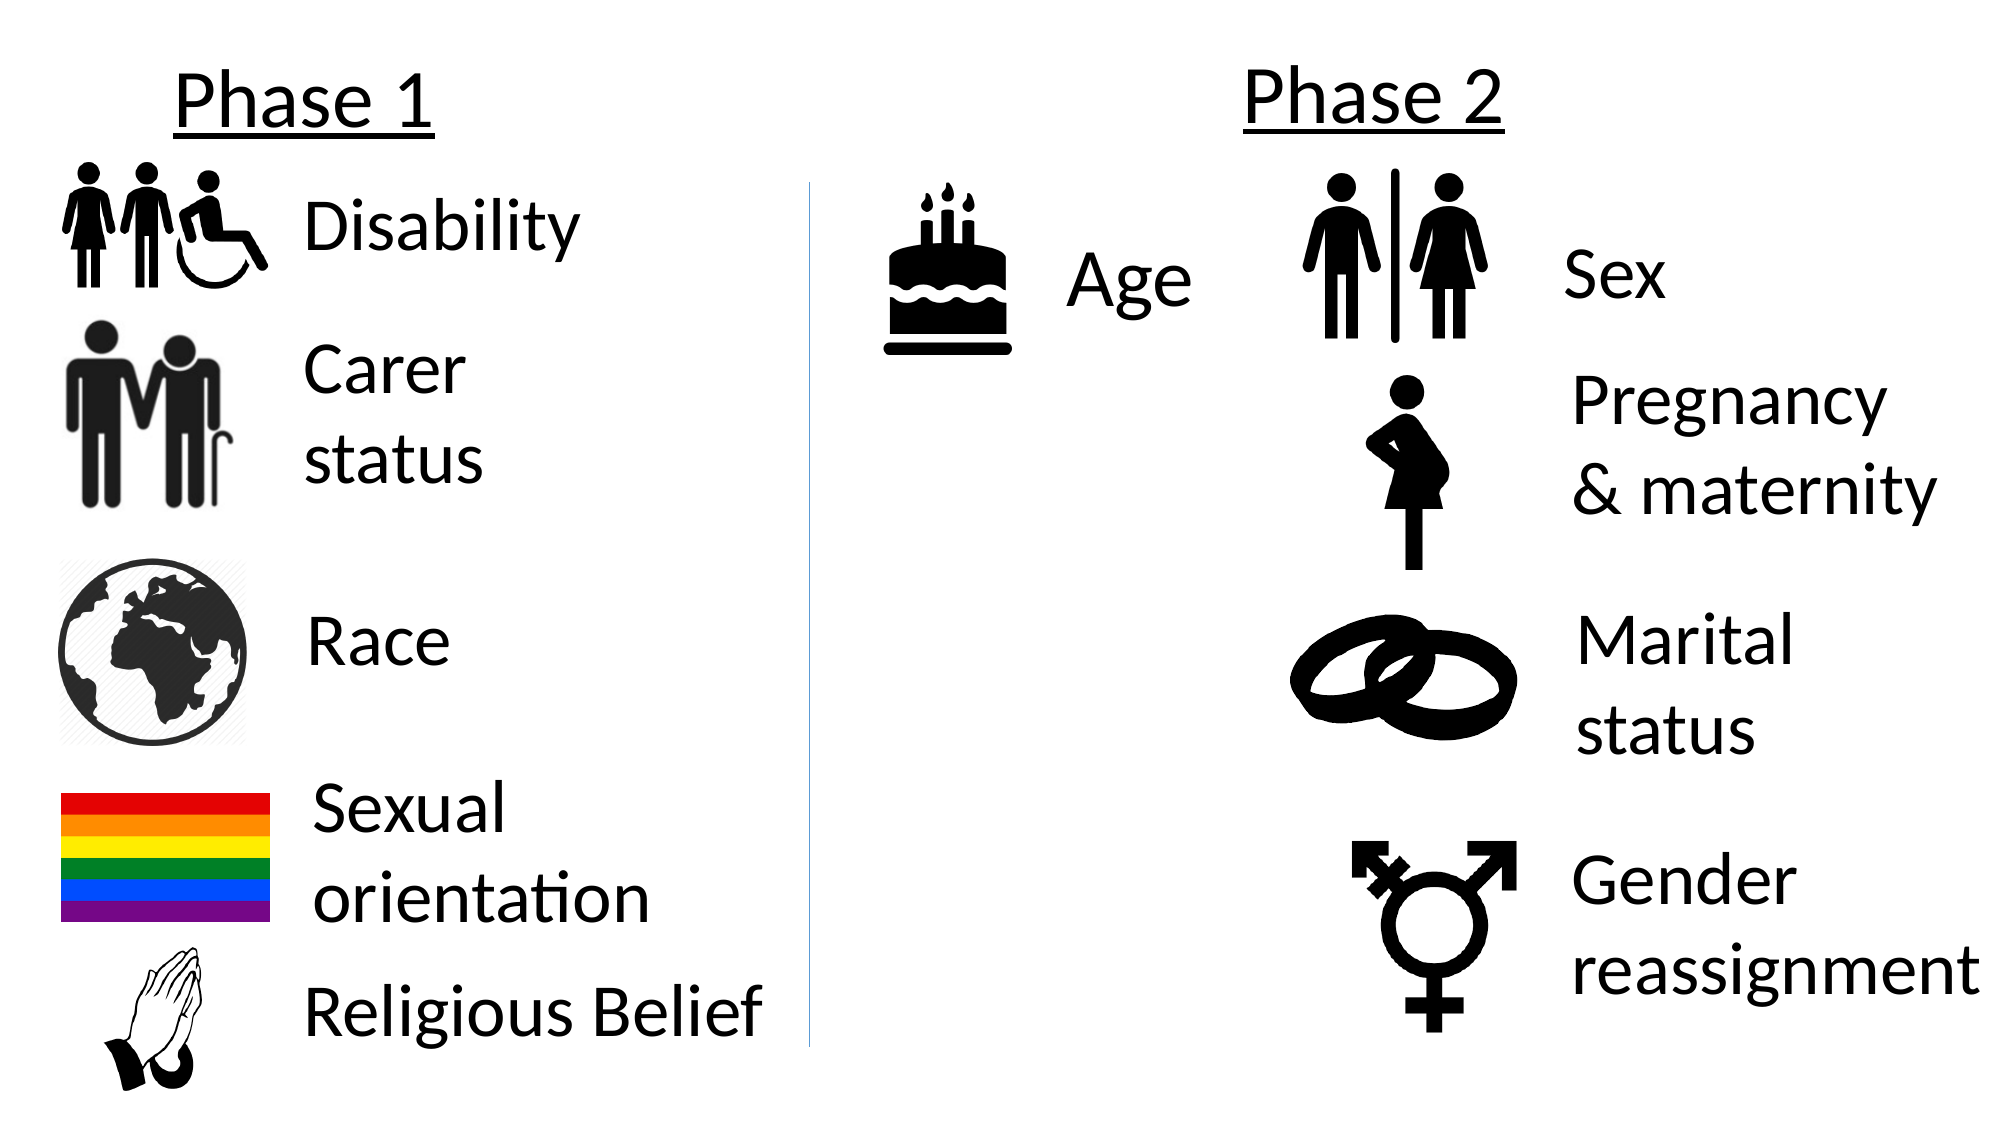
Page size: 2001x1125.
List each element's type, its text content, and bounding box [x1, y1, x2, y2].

text_box Disability [288, 168, 672, 273]
picture [1271, 591, 1537, 763]
text_box Sex [1548, 215, 1766, 321]
text_box Sexual orientation [297, 750, 725, 945]
text_box Age [1051, 215, 1241, 331]
text_box Race [291, 583, 482, 688]
picture [1295, 156, 1494, 355]
text_box Religious Belief [288, 954, 905, 1059]
text_box Gender reassignment [1556, 821, 2000, 1017]
text_box Carer status [288, 311, 733, 507]
text_box Phase 1 [158, 37, 542, 152]
picture [61, 793, 270, 922]
text_box Phase 2 [1228, 32, 1611, 148]
picture [58, 558, 247, 746]
picture [1308, 368, 1515, 576]
picture [1351, 840, 1517, 1033]
text_box Marital status [1560, 581, 1895, 777]
picture [14, 117, 272, 535]
text_box Pregnancy & maternity [1556, 342, 1970, 537]
picture [848, 169, 1047, 368]
picture [103, 947, 202, 1091]
